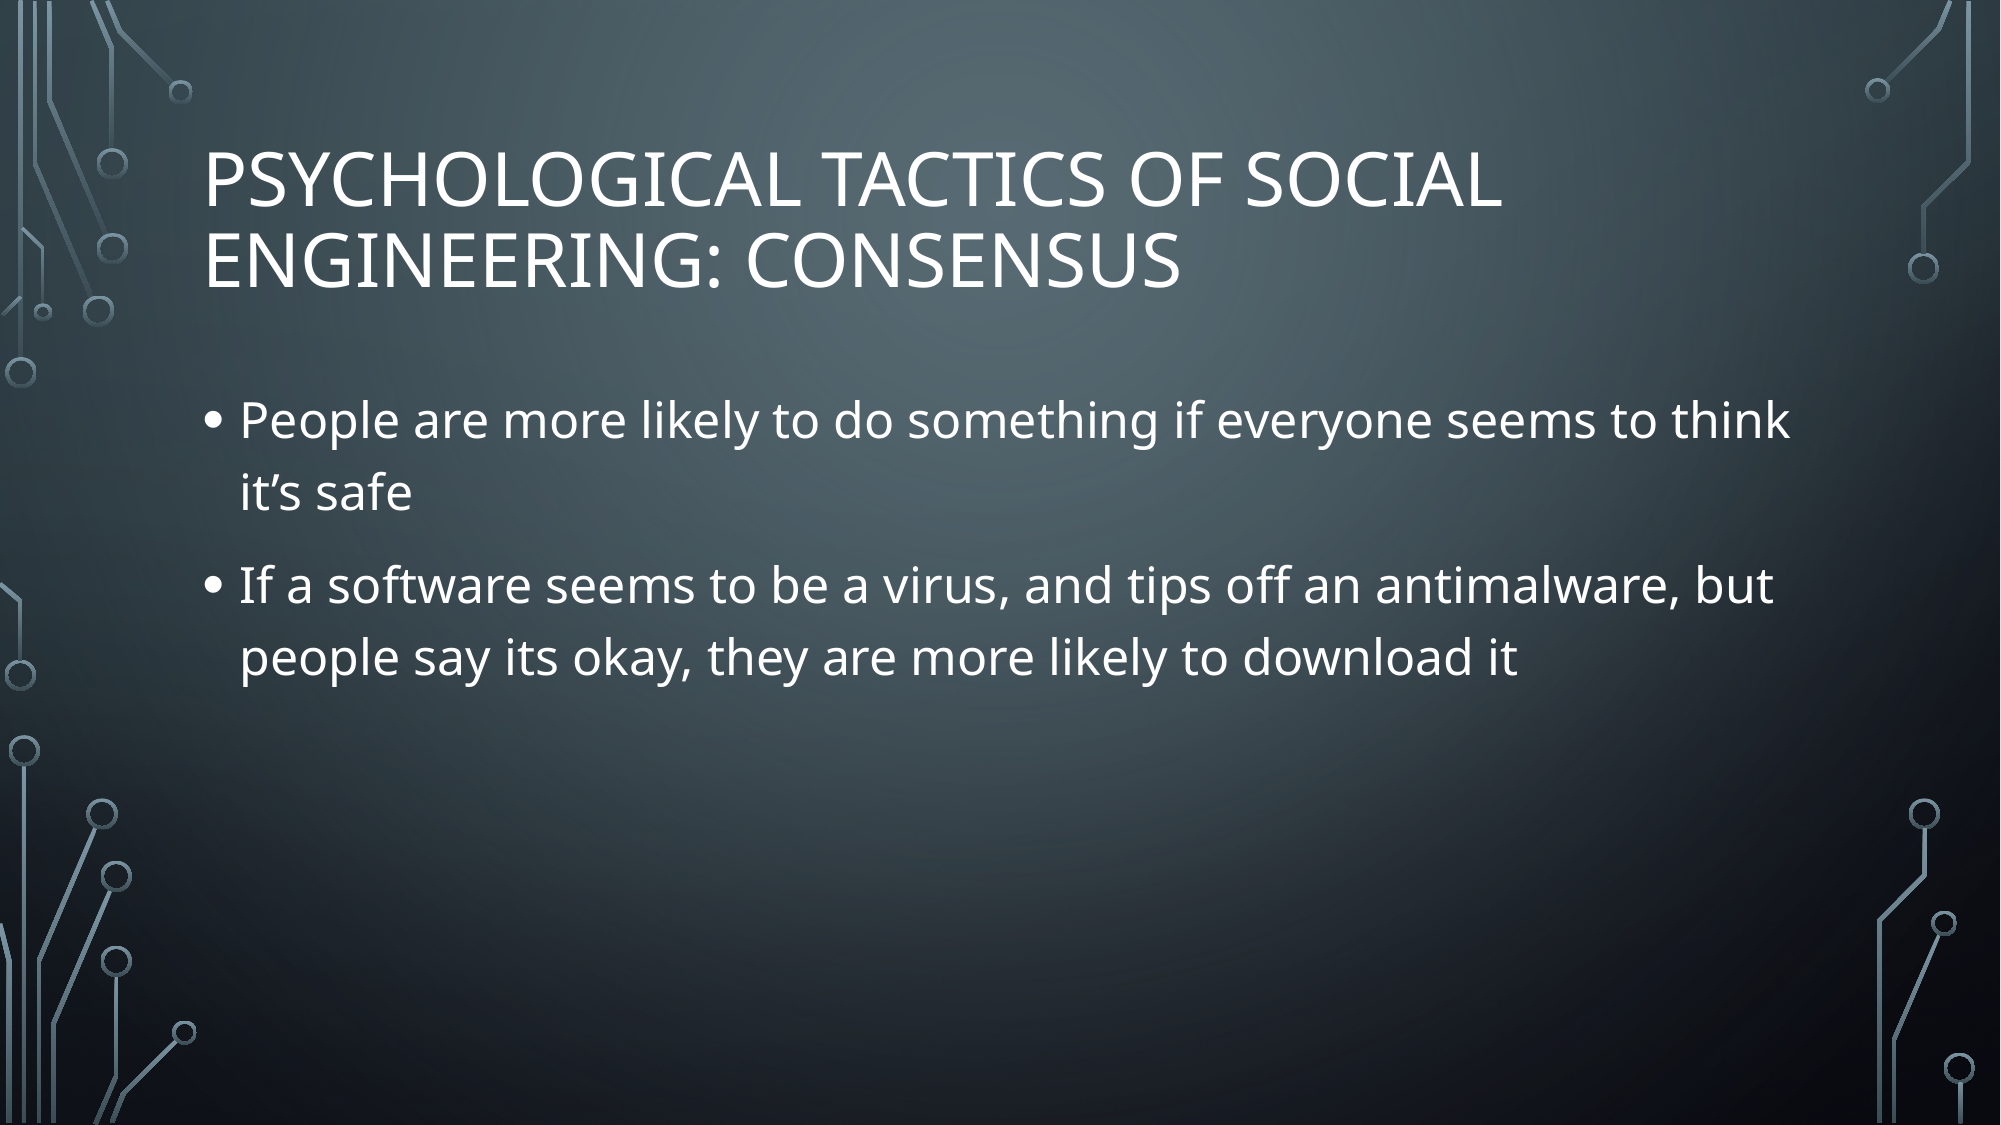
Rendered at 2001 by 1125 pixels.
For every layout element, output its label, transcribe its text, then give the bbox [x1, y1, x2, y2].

title Psychological tactics of social engineering: Consensus [187, 101, 1813, 344]
list People are more likely to do something if everyone seems to think it’s safe If a software seems to be a virus, and tips off an antimalware, but people say its okay, they are more likely to download it [187, 369, 1813, 950]
